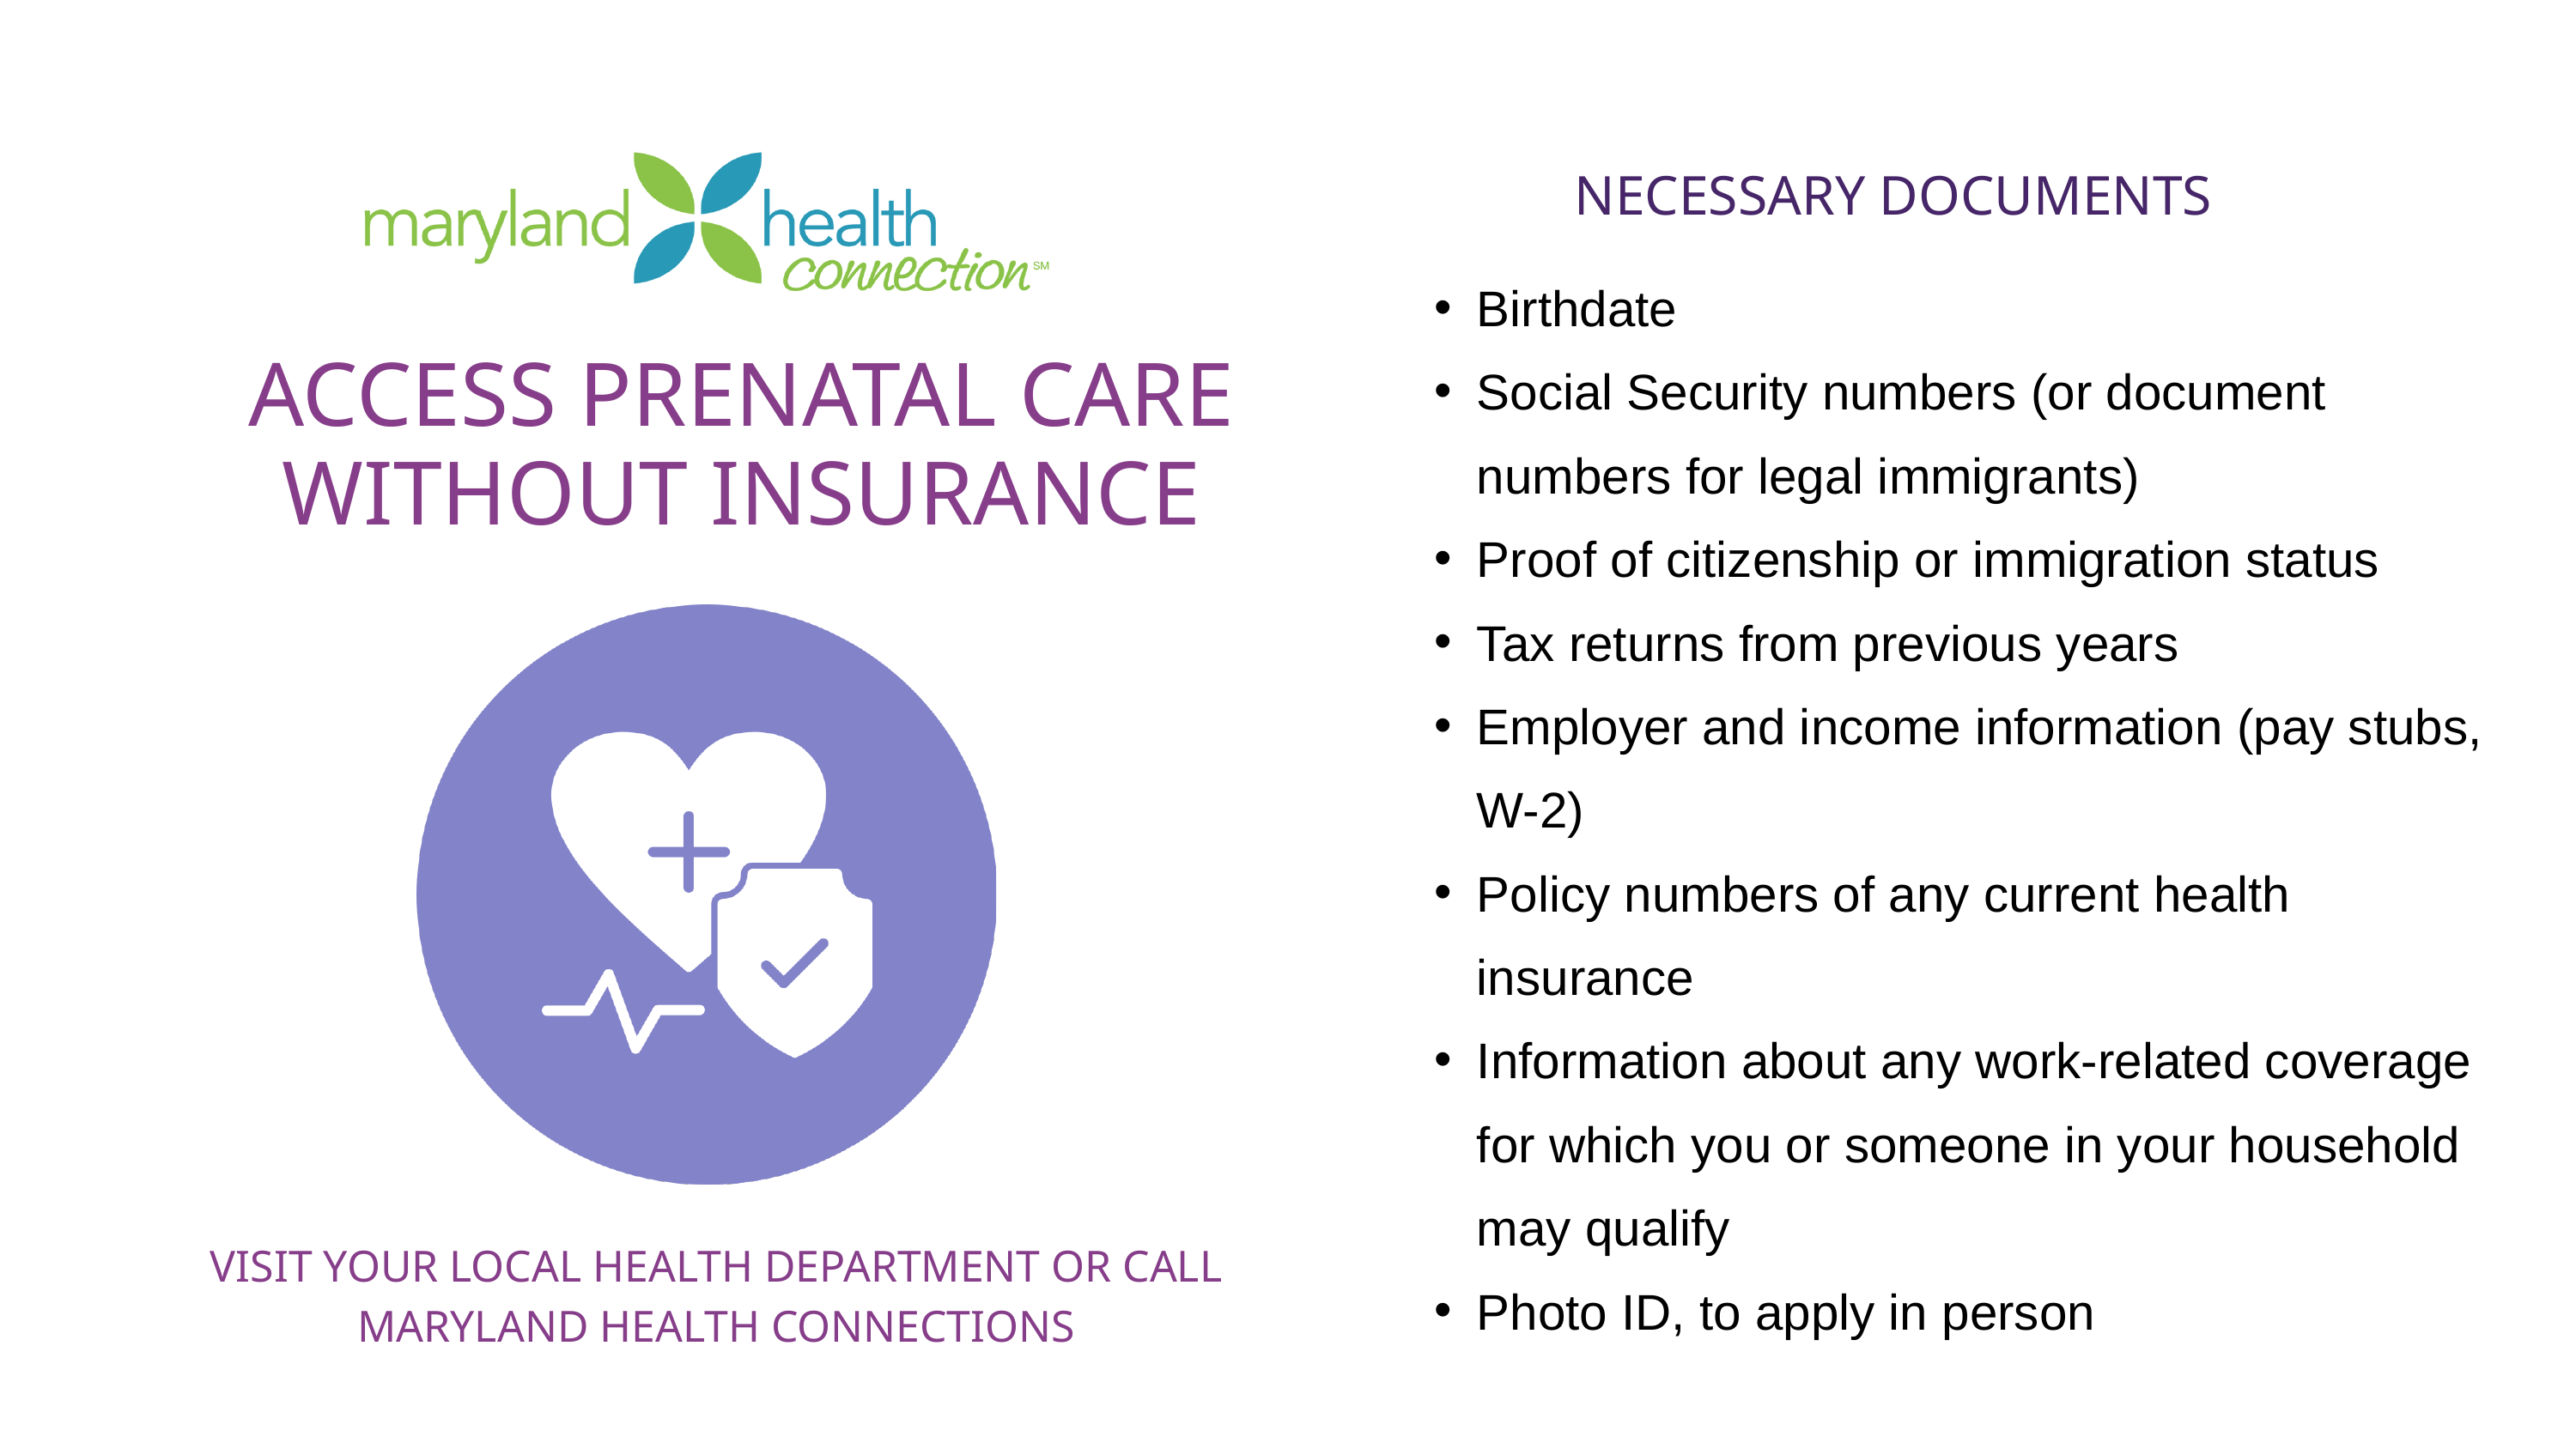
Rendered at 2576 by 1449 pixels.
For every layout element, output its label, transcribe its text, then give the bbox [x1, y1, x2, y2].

text_box VISIT YOUR LOCAL HEALTH DEPARTMENT OR CALL MARYLAND HEALTH CONNECTIONS [144, 1230, 1289, 1351]
text_box ACCESS PRENATAL CARE WITHOUT INSURANCE [144, 345, 1338, 543]
text_box Birthdate Social Security numbers (or document numbers for legal immigrants) Proof of citizenship or immigration status Tax returns from previous years Employer and income information (pay stubs, W-2) Policy numbers of any current health insurance Information about any work-related coverage for which you or someone in your household may qualify Photo ID, to apply in person [1391, 252, 2511, 1340]
text_box NECESSARY DOCUMENTS [1448, 150, 2340, 227]
text_box [416, 604, 997, 1185]
text_box [356, 144, 1056, 300]
